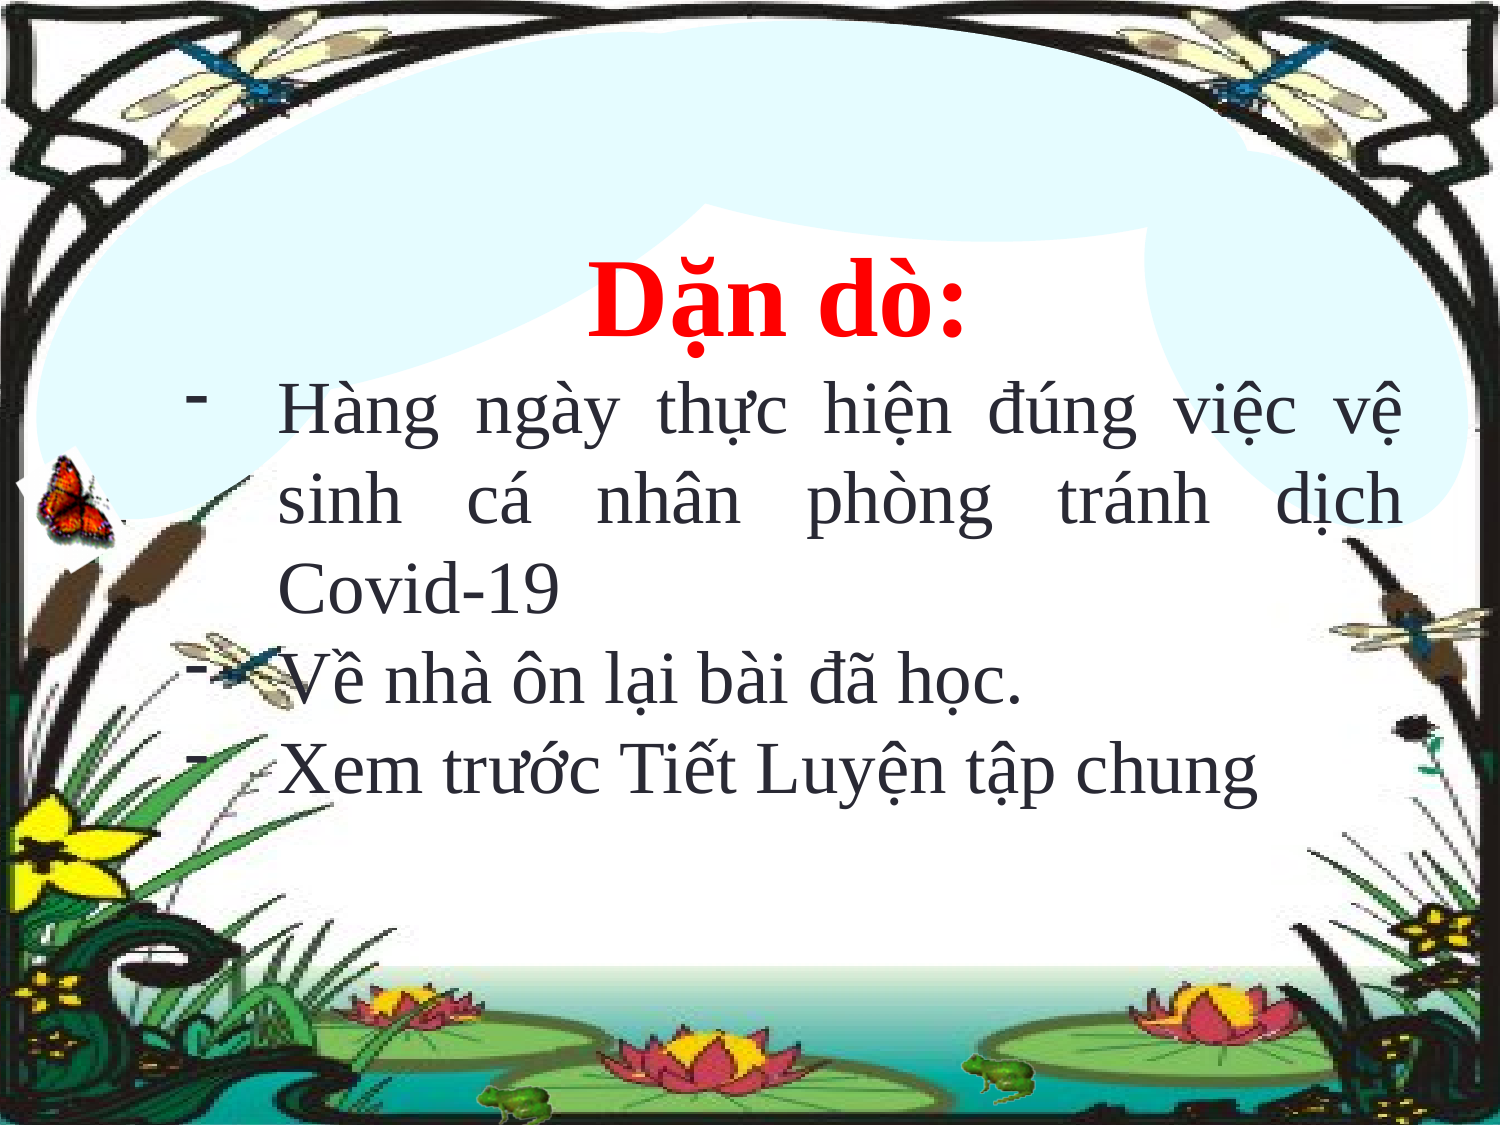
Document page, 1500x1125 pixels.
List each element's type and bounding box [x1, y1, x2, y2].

text_box [70, 24, 1438, 553]
picture [0, 0, 1500, 1125]
